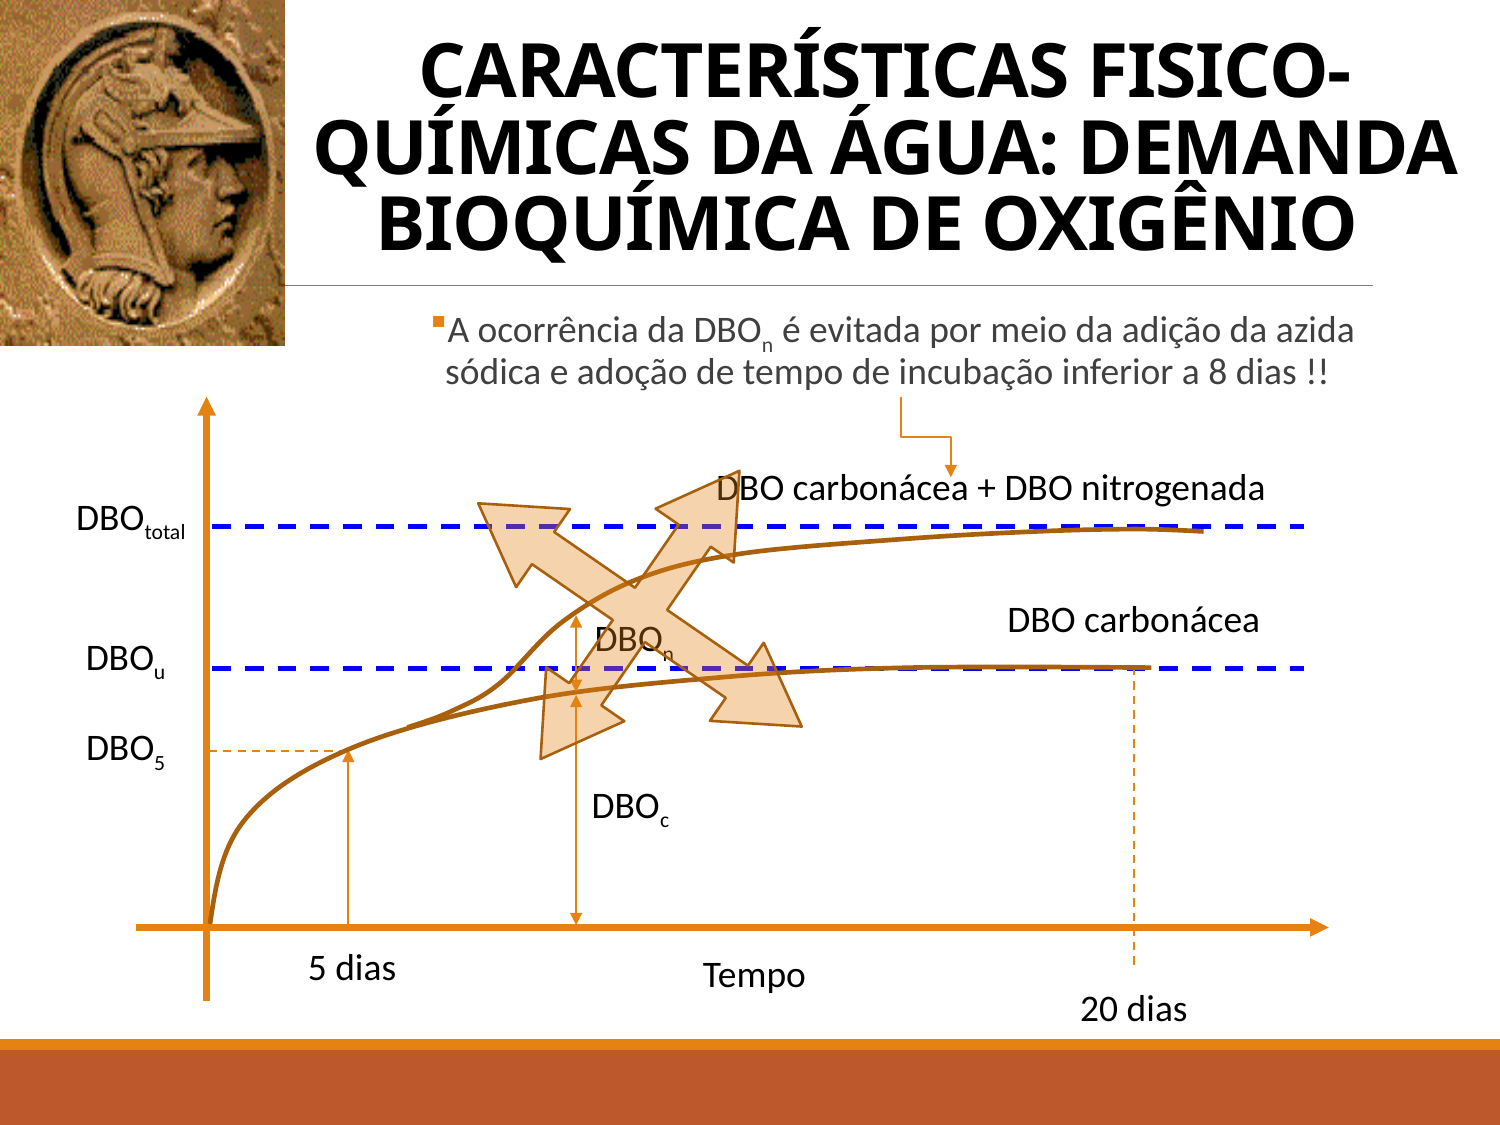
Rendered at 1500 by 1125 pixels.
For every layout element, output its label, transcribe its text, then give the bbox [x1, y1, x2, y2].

text_box [215, 760, 344, 923]
text_box [629, 576, 640, 585]
text_box DBOtotal [61, 485, 201, 551]
text_box [516, 604, 610, 665]
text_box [885, 411, 967, 463]
text_box [654, 469, 741, 523]
text_box [491, 535, 776, 665]
text_box DBO carbonácea [992, 587, 1276, 648]
text_box Tempo [688, 942, 830, 1003]
picture [0, 0, 288, 351]
text_box DBOu [70, 625, 181, 692]
text_box [670, 535, 1190, 649]
list A ocorrência da DBOn é evitada por meio da adição da azida sódica e adoção de tempo de incubação inferior a 8 dias !! [430, 298, 1373, 397]
text_box [632, 645, 671, 665]
text_box 20 dias [1065, 976, 1203, 1037]
text_box [407, 678, 544, 729]
text_box [539, 678, 573, 761]
text_box DBO carbonácea + DBO nitrogenada [701, 455, 1281, 516]
text_box [586, 678, 1114, 795]
text_box DBOc [586, 773, 685, 840]
title CARACTERÍSTICAS FISICO-QUÍMICAS DA ÁGUA: DEMANDA BIOQUÍMICA DE OXIGÊNIO [297, 78, 1483, 274]
text_box [585, 678, 626, 740]
text_box [694, 678, 803, 728]
text_box DBO5 [71, 715, 181, 782]
text_box 5 dias [293, 937, 412, 996]
text_box [350, 695, 572, 885]
text_box [477, 502, 572, 523]
